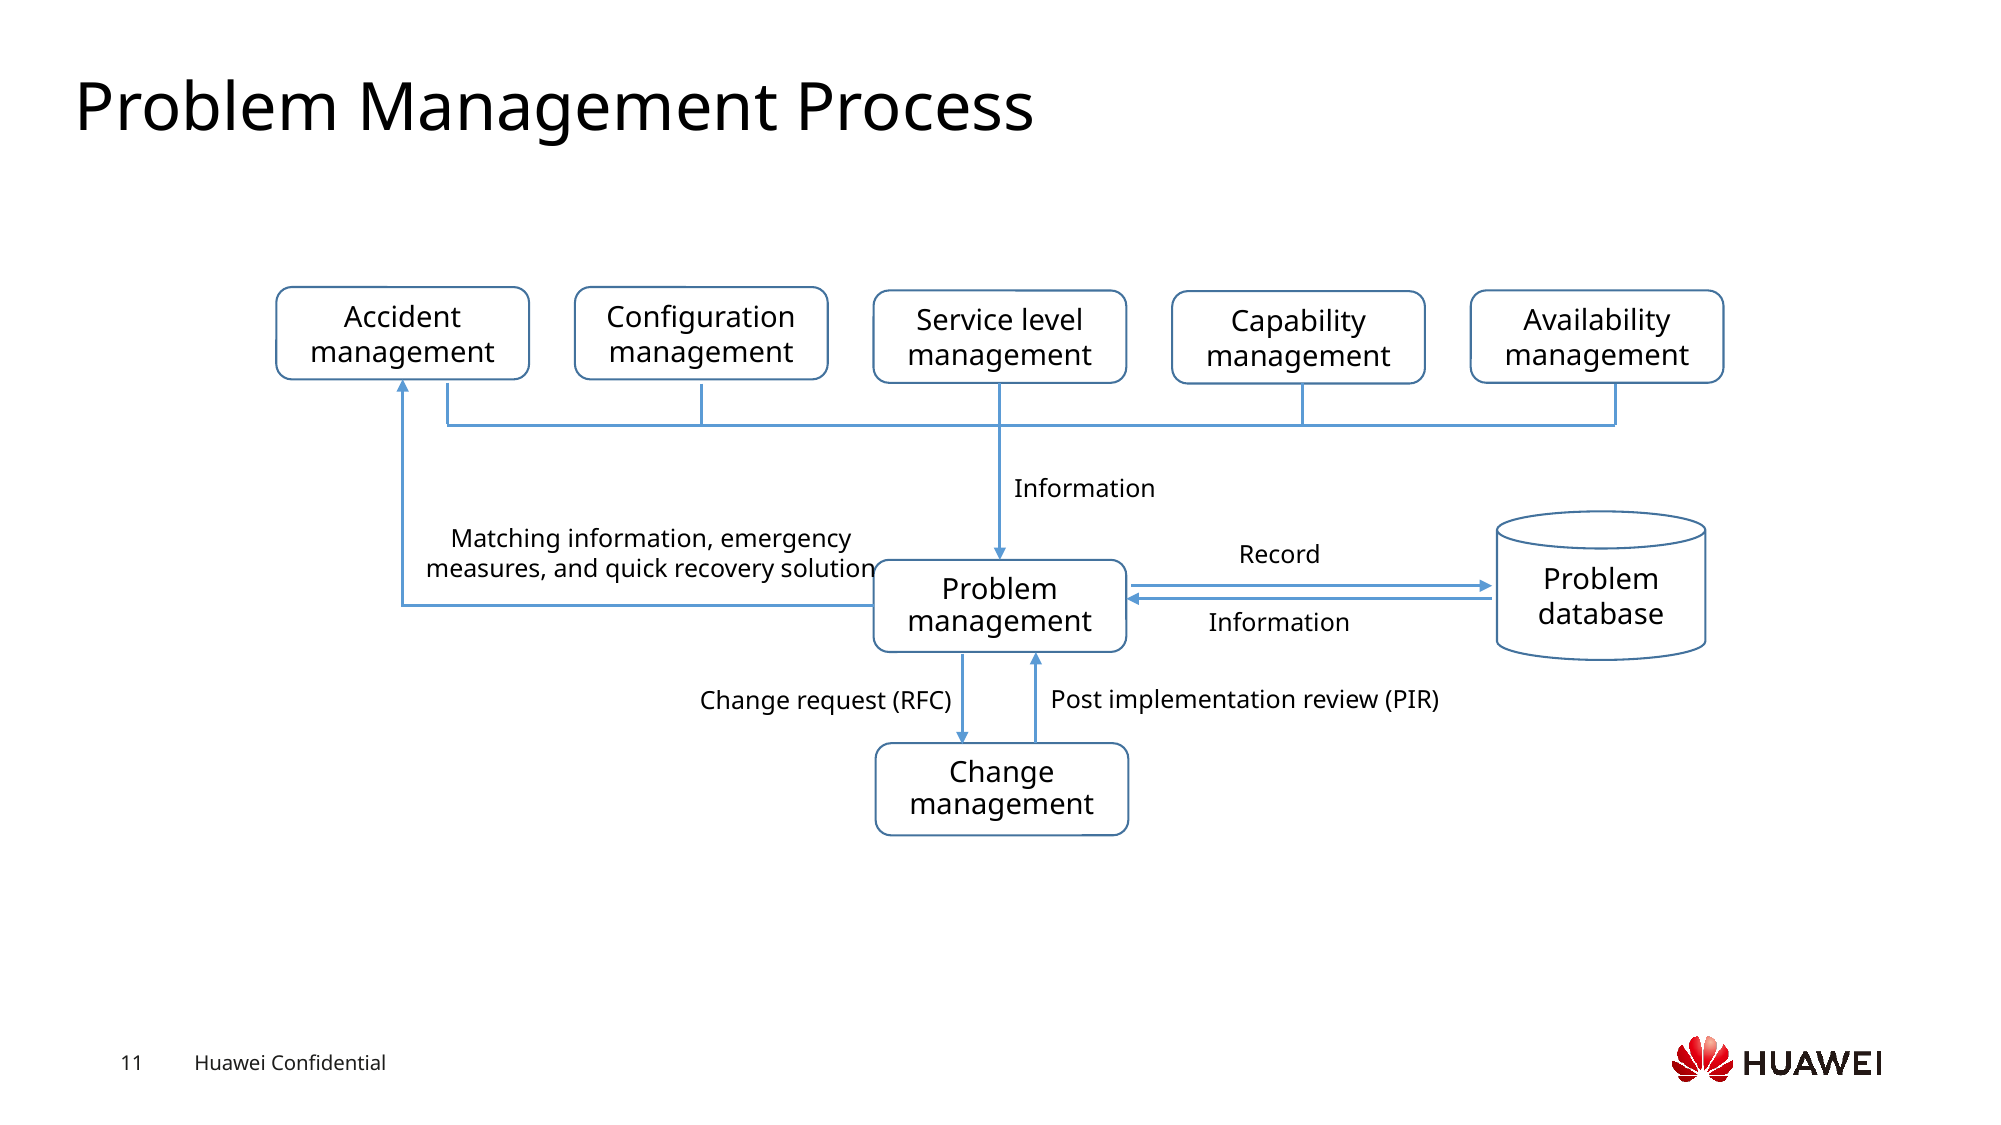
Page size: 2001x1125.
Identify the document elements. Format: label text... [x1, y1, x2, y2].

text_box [276, 287, 1724, 836]
title Problem Management Process [74, 73, 1928, 155]
picture [1672, 1036, 1881, 1082]
